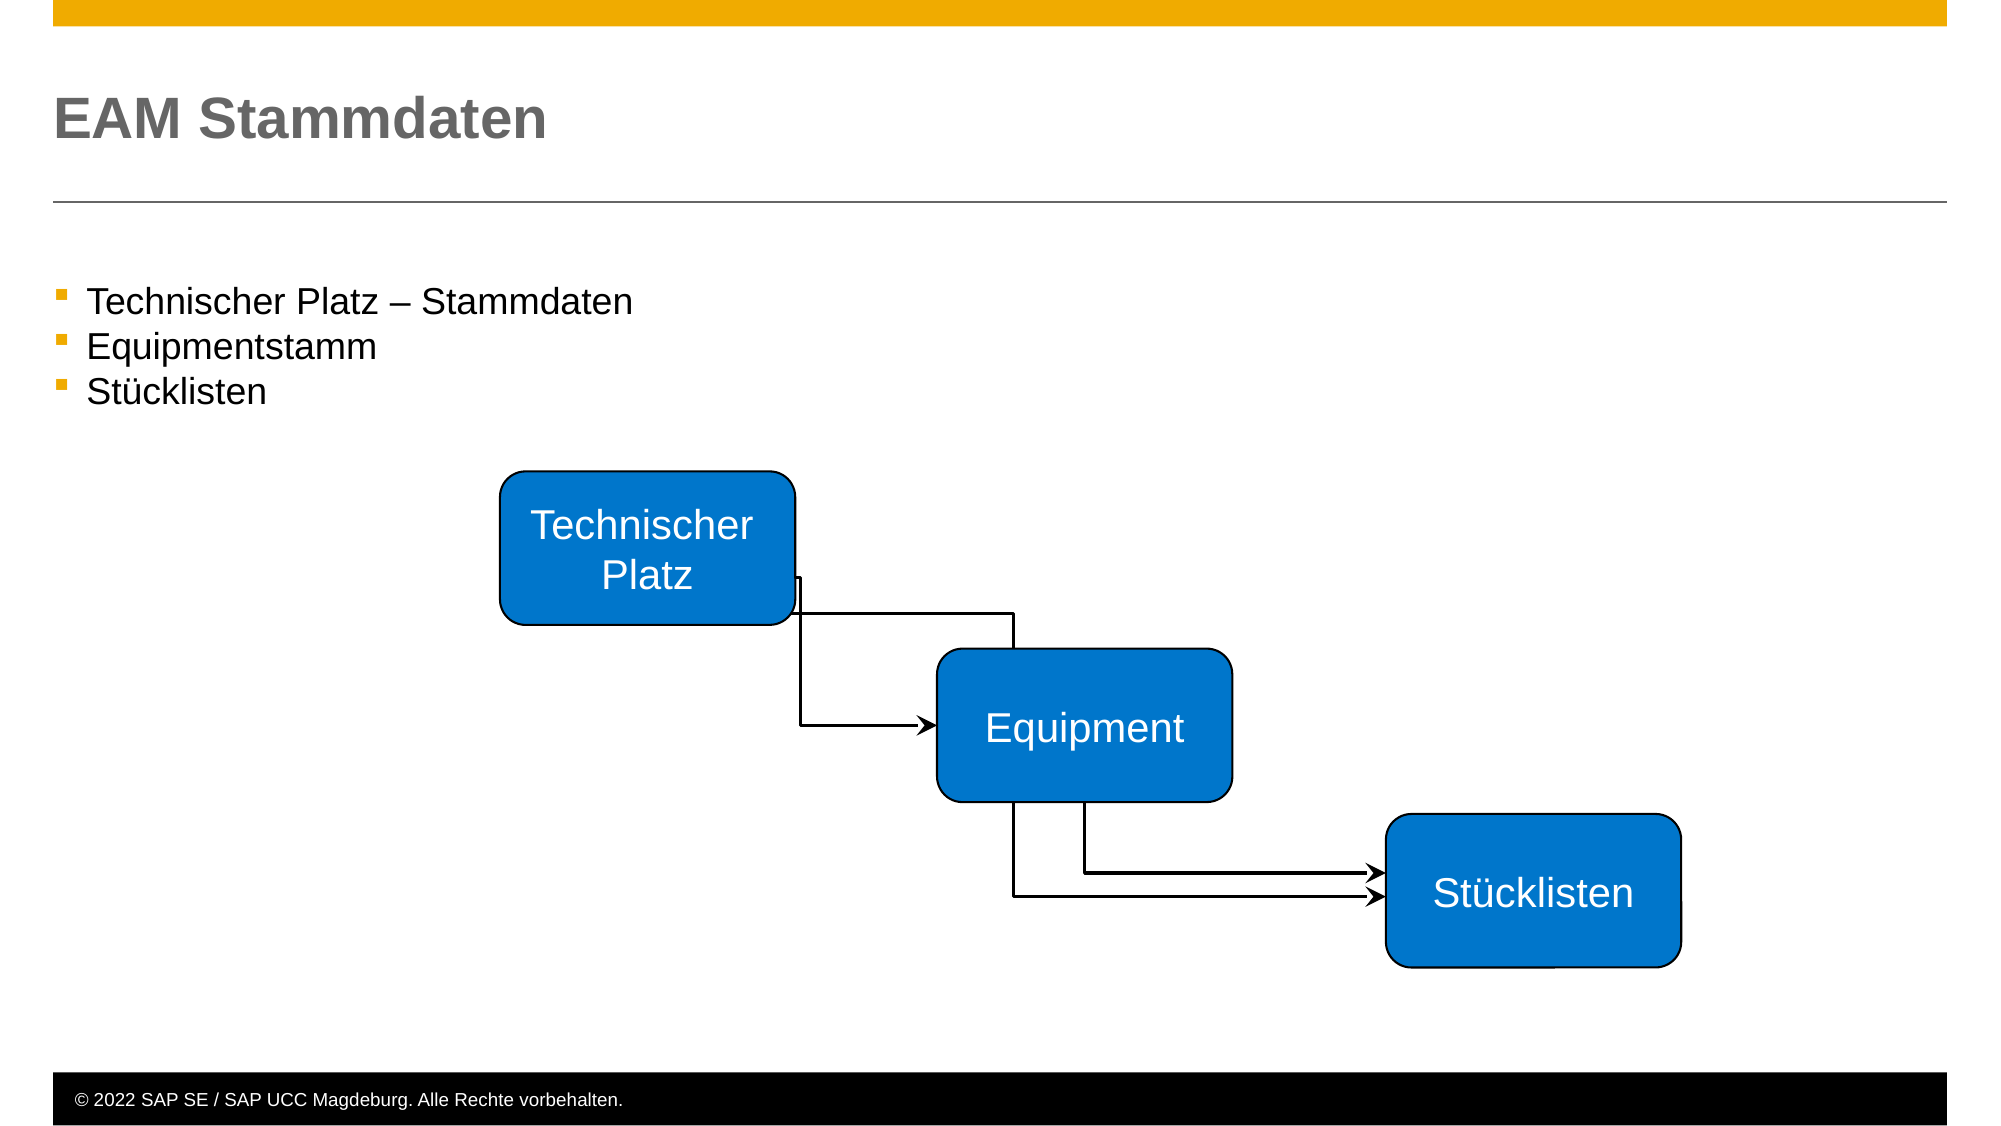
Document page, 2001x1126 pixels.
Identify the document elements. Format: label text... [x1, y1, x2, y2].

title EAM Stammdaten [53, 53, 1947, 178]
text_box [499, 471, 1682, 968]
list Technischer Platz – Stammdaten Equipmentstamm Stücklisten [53, 277, 1947, 998]
